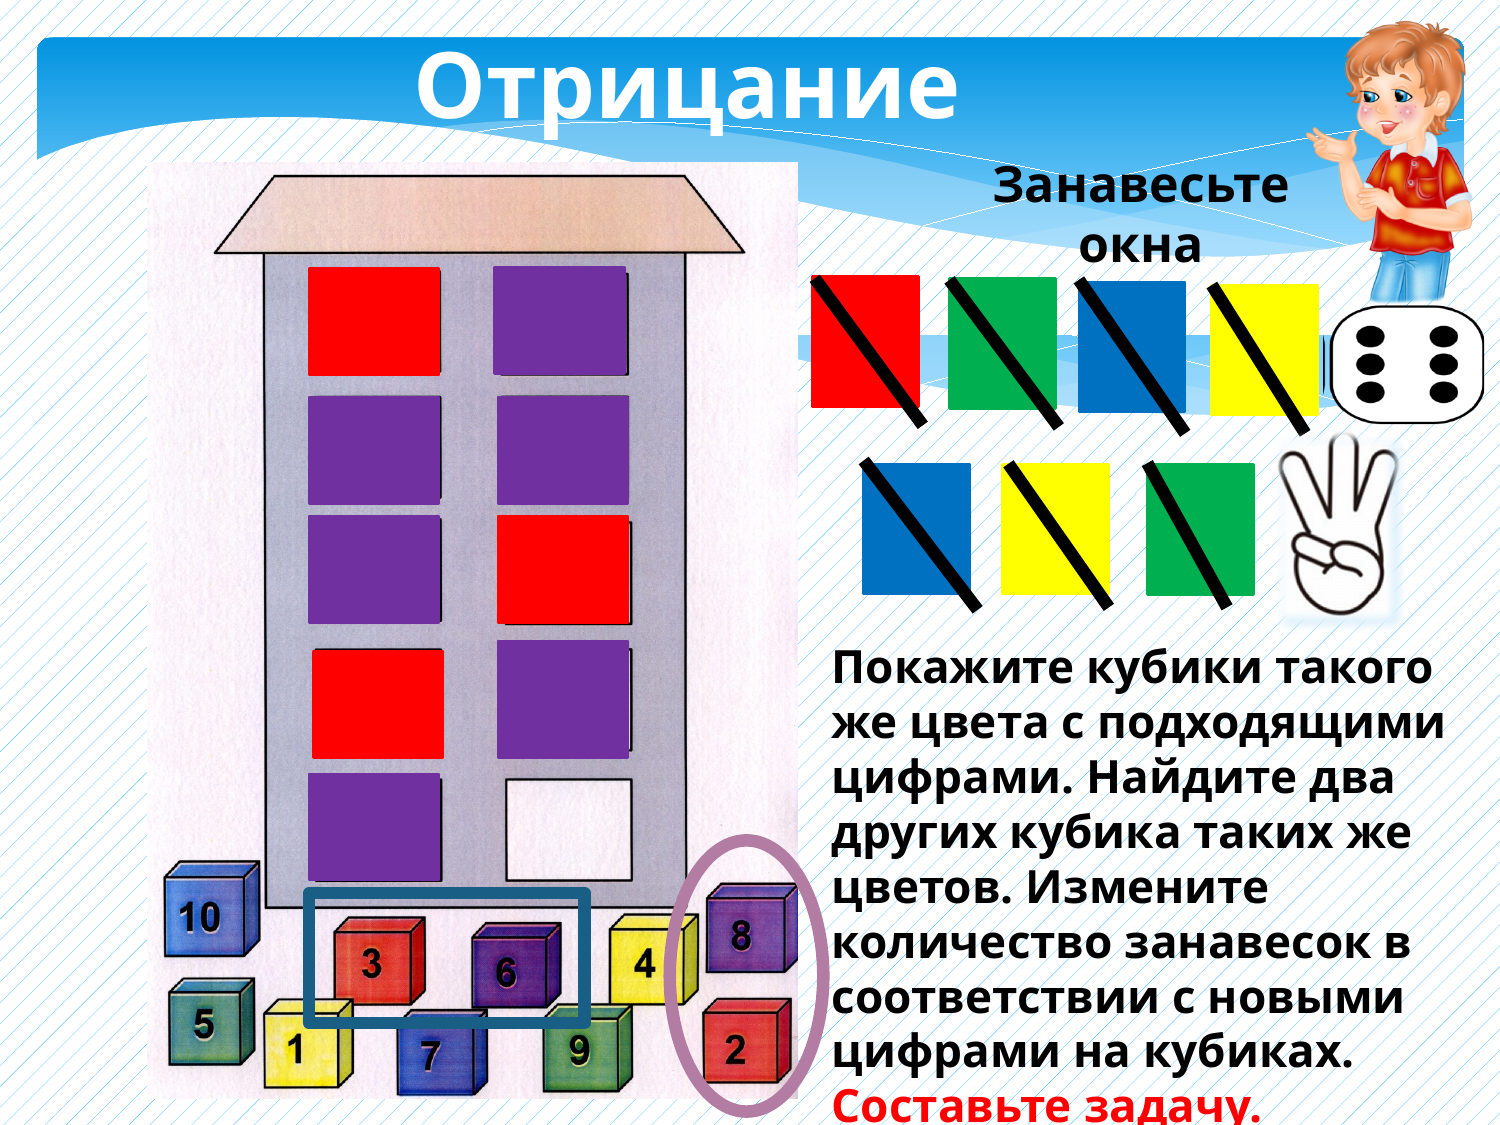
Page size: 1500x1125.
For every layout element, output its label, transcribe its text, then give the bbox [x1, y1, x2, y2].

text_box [1146, 462, 1228, 608]
picture [147, 162, 798, 1099]
text_box [1001, 463, 1006, 595]
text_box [1078, 279, 1186, 434]
text_box [1312, 335, 1316, 416]
text_box Покажите кубики такого же цвета с подходящими цифрами. Найдите два других кубика таких же цветов. Измените количество занавесок в соответствии с новыми цифрами на кубиках. Составьте задачу. [817, 629, 1490, 1125]
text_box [863, 460, 978, 611]
picture [1270, 0, 1500, 630]
text_box Занавесьте окна [977, 145, 1275, 280]
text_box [1008, 463, 1110, 608]
text_box [804, 883, 825, 1069]
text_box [1211, 284, 1306, 434]
text_box Отрицание [57, 19, 1275, 144]
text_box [949, 279, 1060, 428]
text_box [814, 278, 924, 426]
text_box [728, 1109, 765, 1113]
text_box [1229, 463, 1255, 596]
